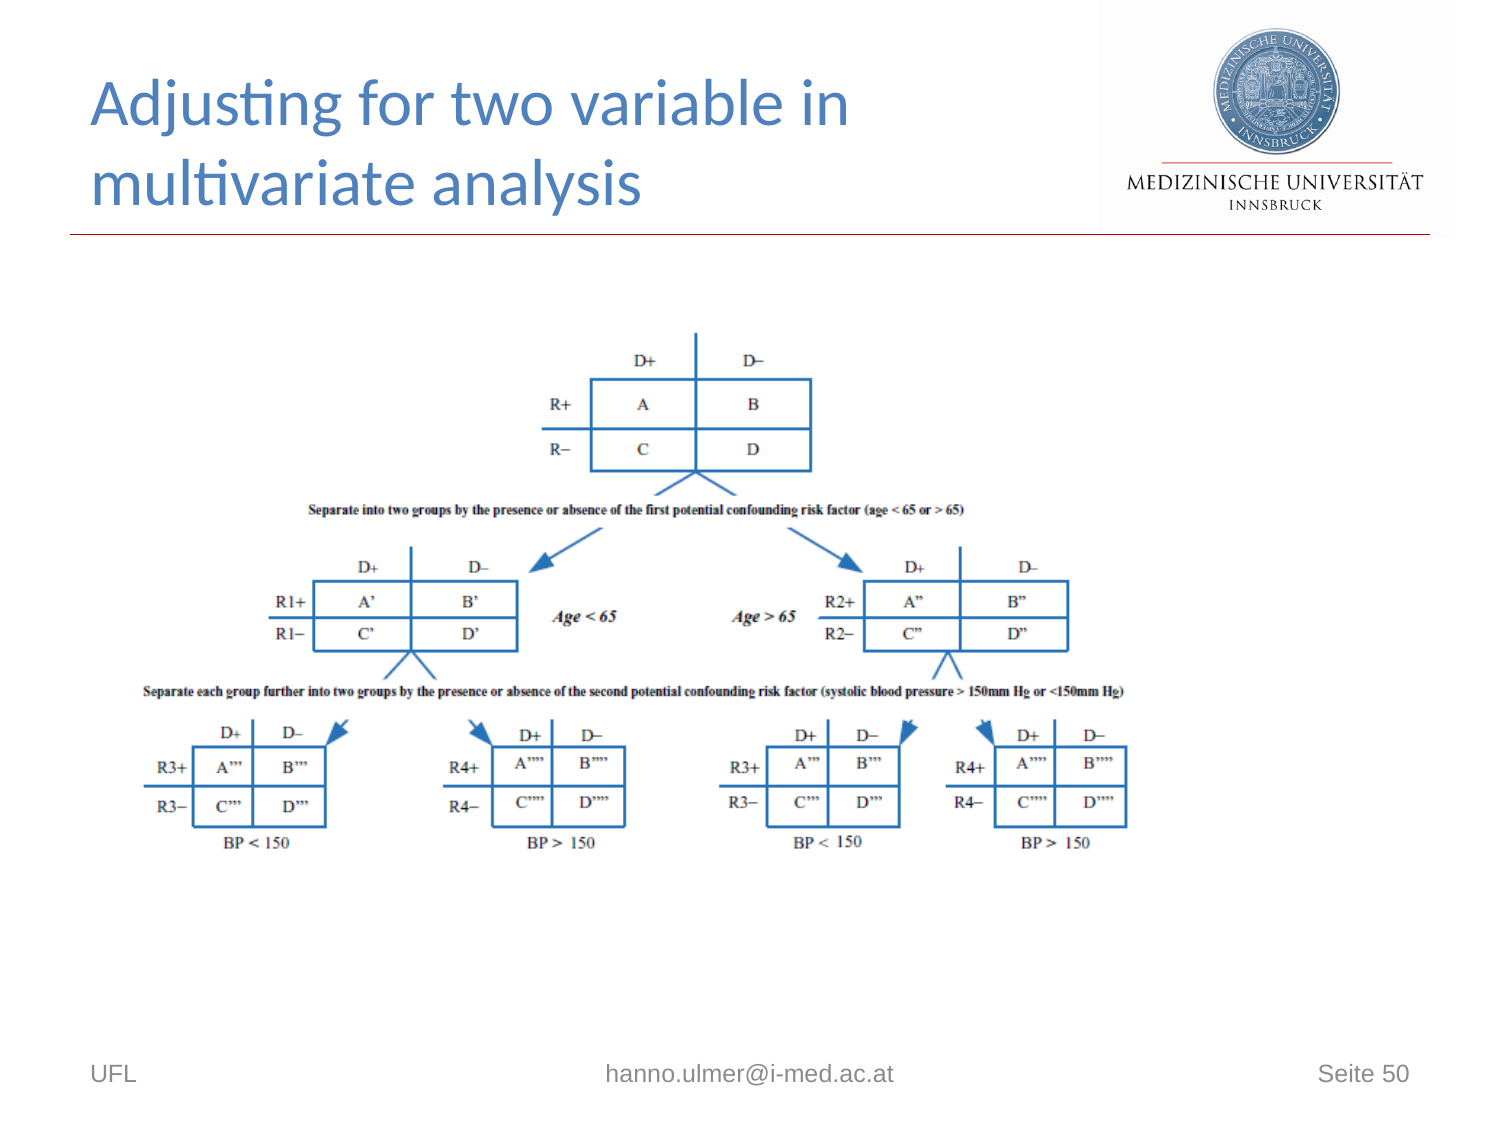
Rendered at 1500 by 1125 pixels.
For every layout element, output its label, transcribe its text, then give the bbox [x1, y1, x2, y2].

picture [1098, 0, 1450, 238]
slide_number Seite 50 [1074, 1042, 1425, 1103]
title Adjusting for two variable in multivariate analysis [75, 45, 1090, 233]
footer hanno.ulmer@i-med.ac.at [512, 1042, 988, 1103]
slide_number UFL [75, 1042, 425, 1103]
picture [111, 278, 1176, 873]
